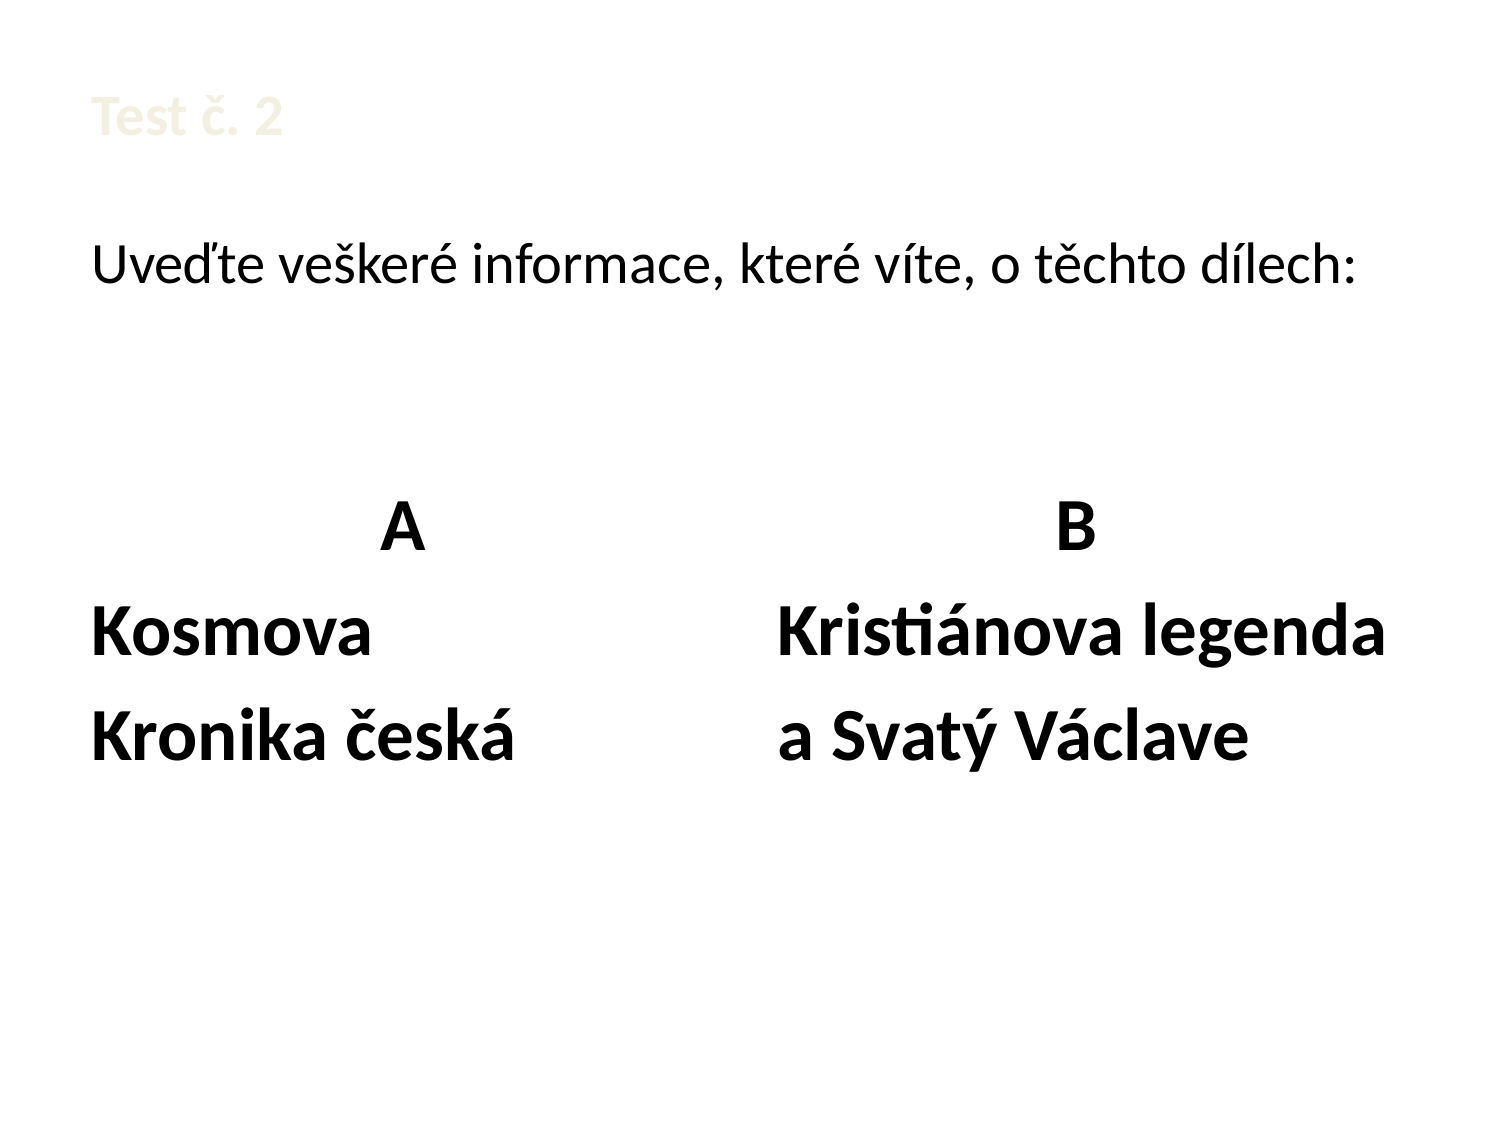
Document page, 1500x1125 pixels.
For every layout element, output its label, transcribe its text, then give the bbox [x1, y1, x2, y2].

title Test č. 2 Uveďte veškeré informace, které víte, o těchto dílech: [76, 45, 1425, 327]
list B Kristiánova legenda a Svatý Václave [762, 468, 1412, 1005]
list A Kosmova Kronika česká [76, 468, 738, 1005]
